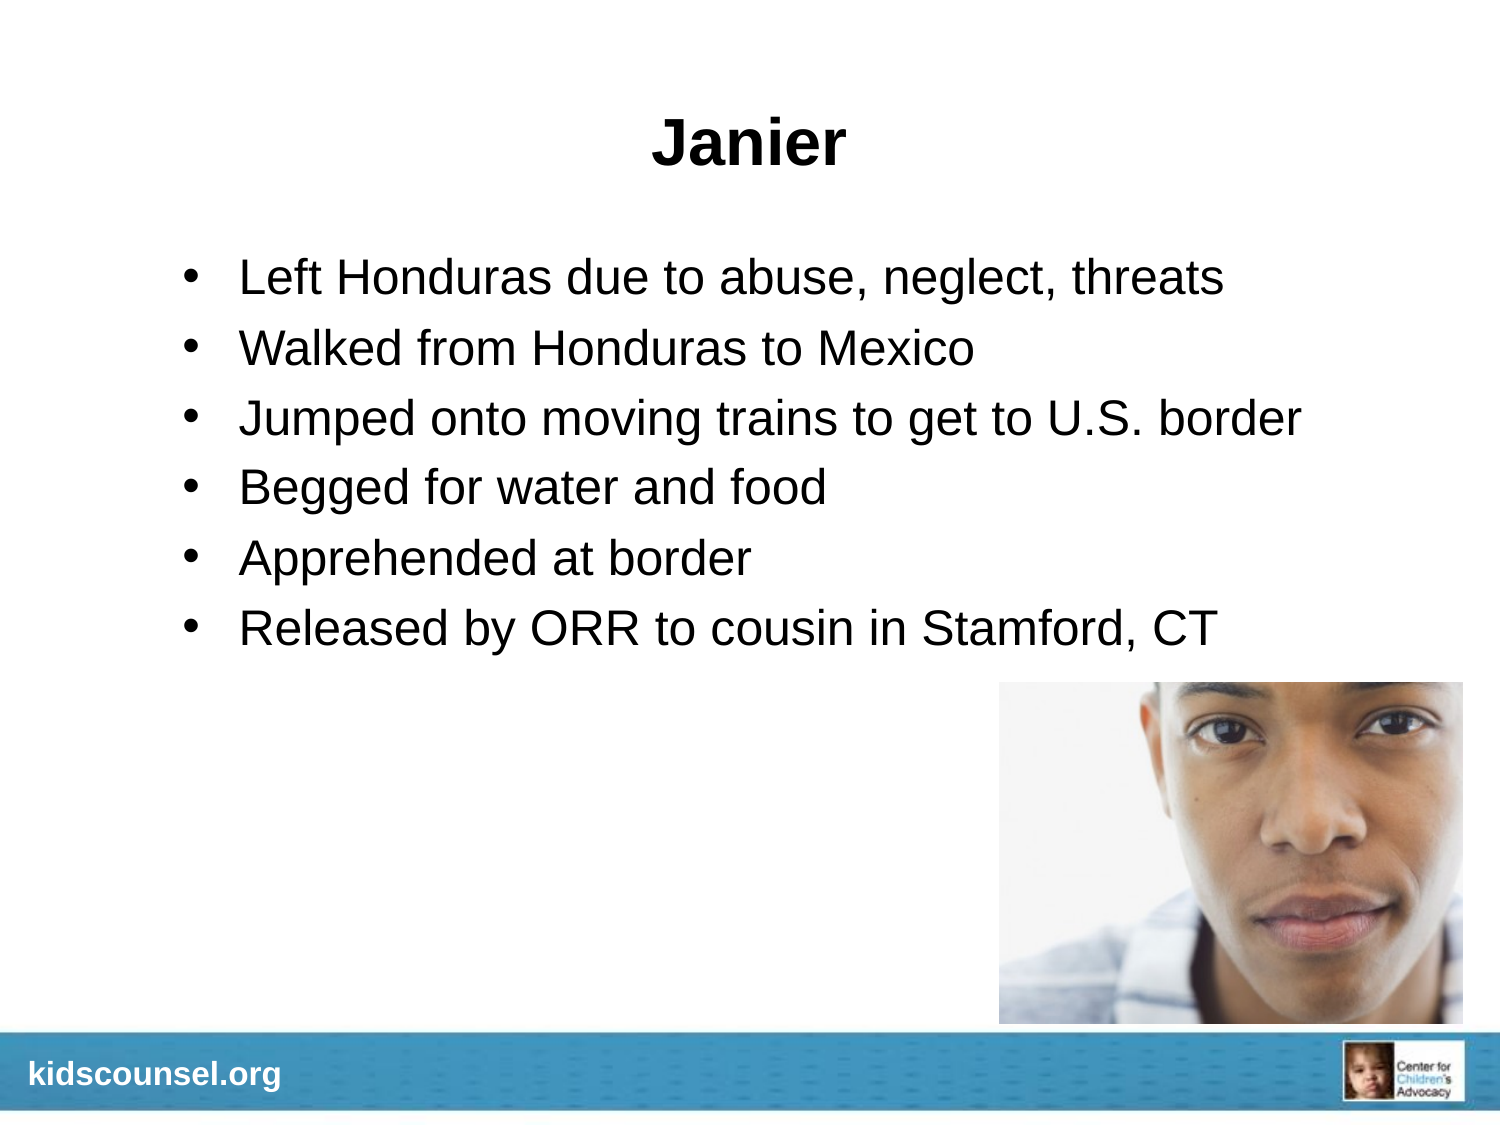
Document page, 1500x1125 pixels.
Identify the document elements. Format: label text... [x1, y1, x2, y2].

text_box kidscounsel.org [12, 1044, 338, 1100]
picture [0, 0, 1500, 1125]
title Janier [75, 45, 1425, 233]
list Left Honduras due to abuse, neglect, threats Walked from Honduras to Mexico Jumped onto moving trains to get to U.S. border Begged for water and food Apprehended at border Released by ORR to cousin in Stamford, CT [137, 237, 1375, 938]
